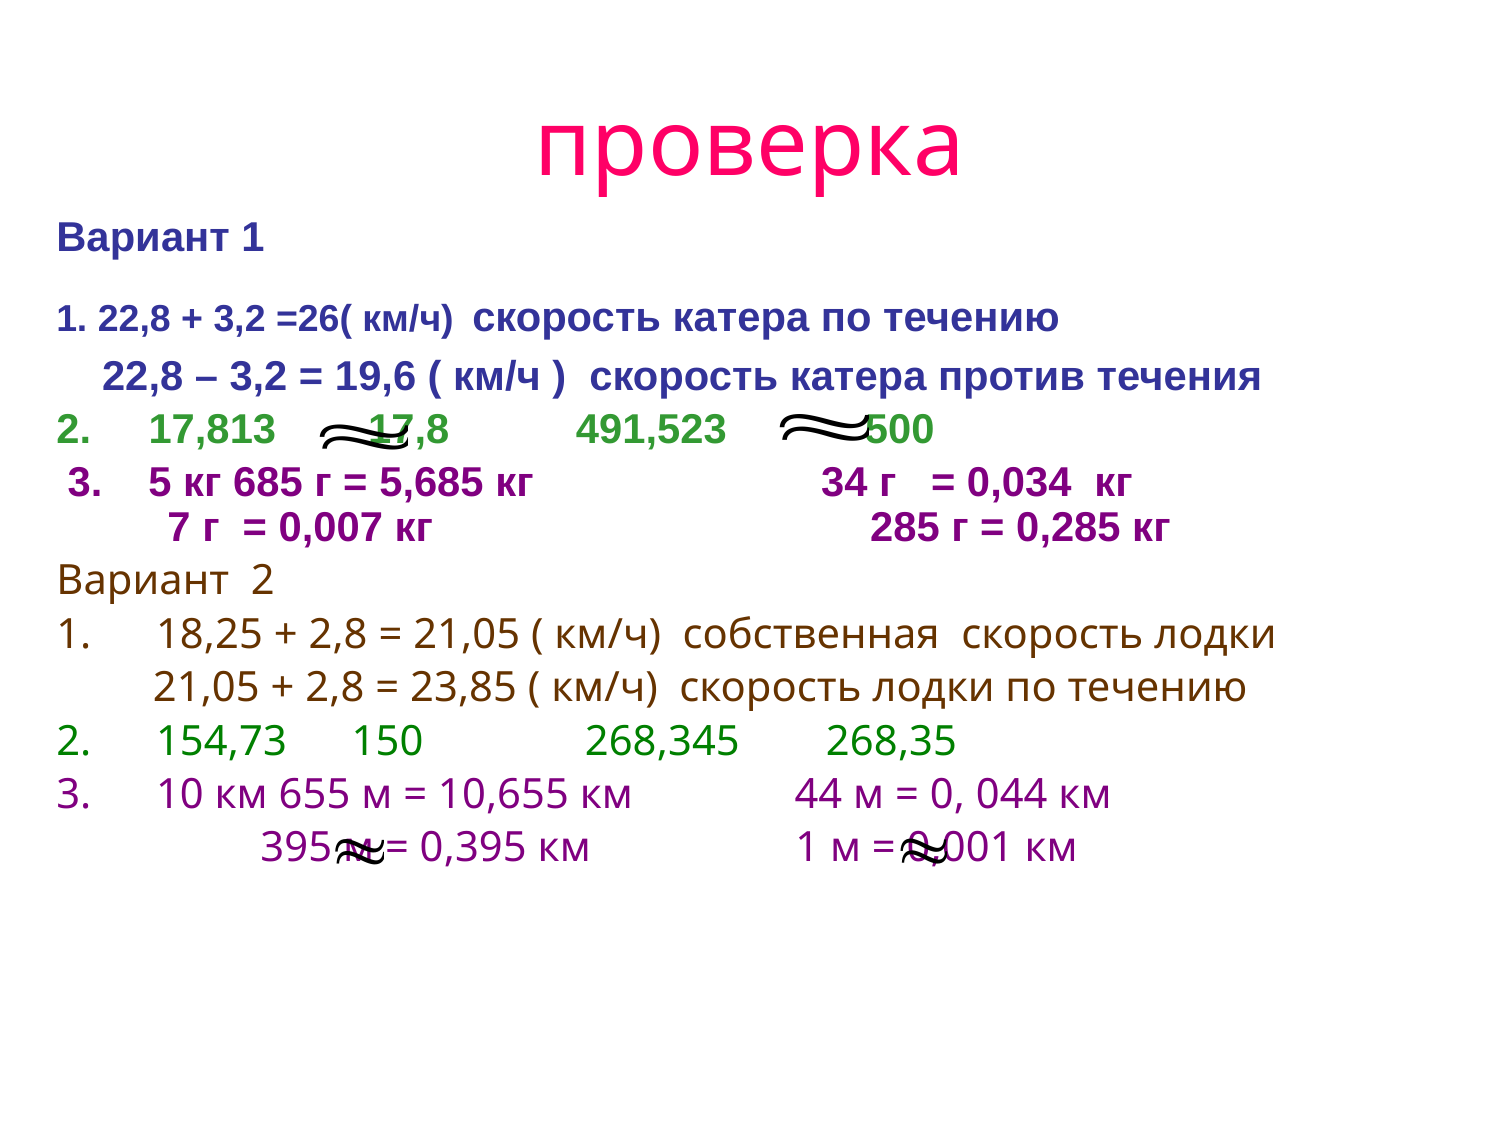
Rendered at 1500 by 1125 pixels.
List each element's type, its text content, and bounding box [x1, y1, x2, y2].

title проверка [74, 44, 1426, 207]
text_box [737, 396, 869, 469]
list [879, 822, 947, 889]
list Вариант 1 1. 22,8 + 3,2 =26( км/ч) скорость катера по течению 22,8 – 3,2 = 19,6 ( км/ч ) скорость катера против течения 2. 17,813 17,8 491,523 500 3. 5 кг 685 г = 5,685 кг 34 г = 0,034 кг 7 г = 0,007 кг 285 г = 0,285 кг Вариант 2 18,25 + 2,8 = 21,05 ( км/ч) собственная скорость лодки 21,05 + 2,8 = 23,85 ( км/ч) скорость лодки по течению 154,73 150 268,345 268,35 10 км 655 м = 10,655 км 44 м = 0, 044 км 395 м = 0,395 км 1 м = 0,001 км [40, 207, 1460, 1071]
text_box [277, 408, 408, 476]
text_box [312, 822, 385, 890]
